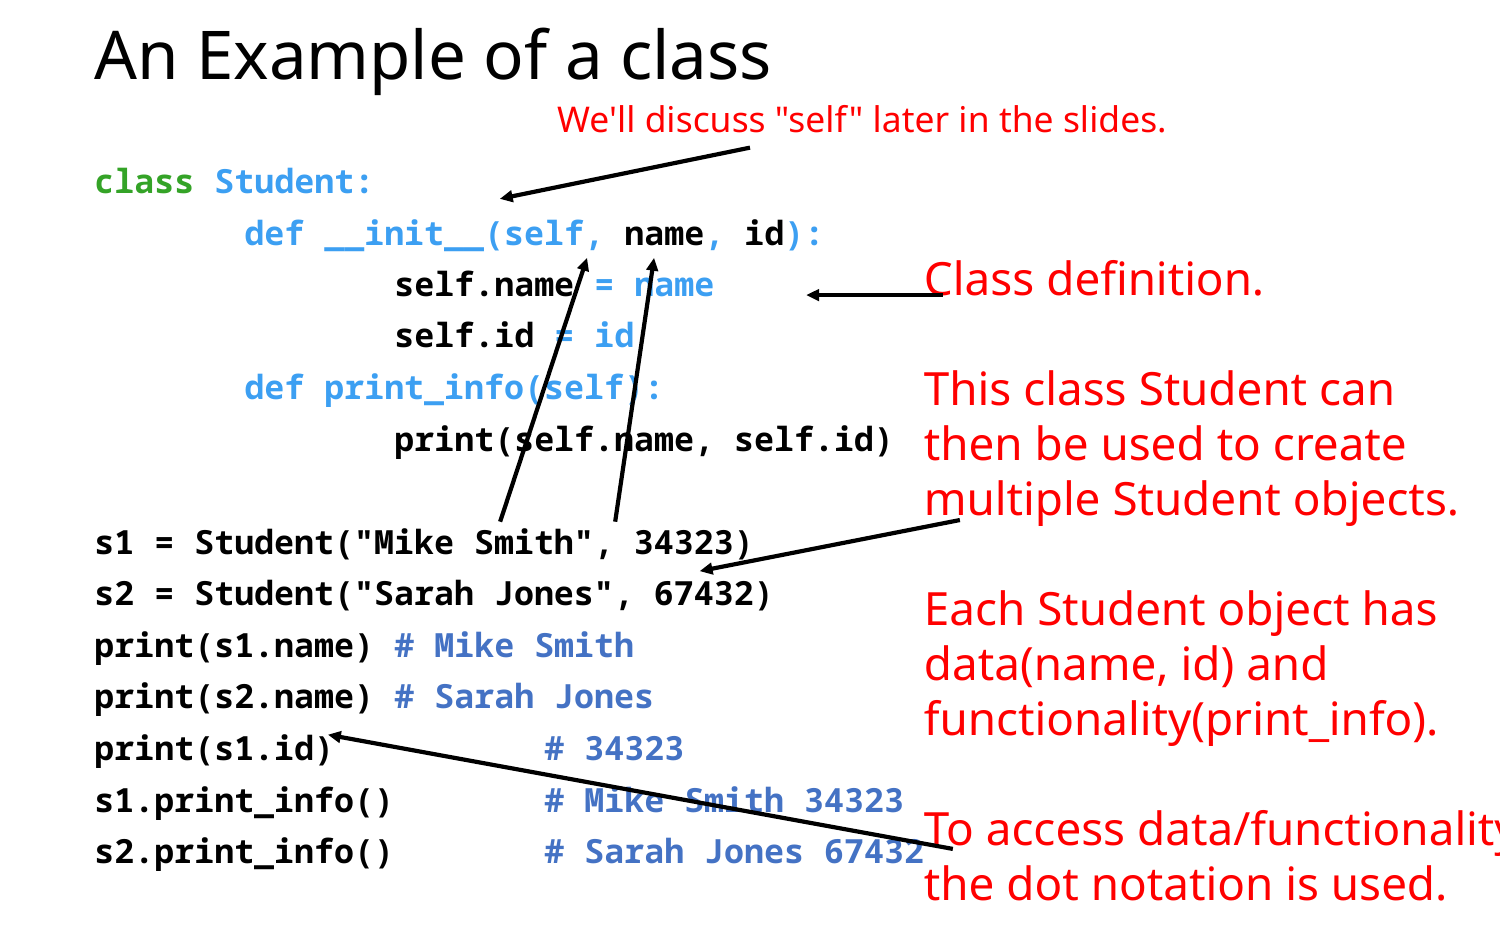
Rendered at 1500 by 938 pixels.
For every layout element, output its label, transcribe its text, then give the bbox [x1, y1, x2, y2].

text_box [500, 258, 587, 522]
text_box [328, 734, 953, 849]
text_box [500, 147, 750, 199]
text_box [615, 258, 655, 522]
list class Student: def __init__(self, name, id): self.name = name self.id = id def print_info(self): print(self.name, self.id) s1 = Student("Mike Smith", 34323) s2 = Student("Sarah Jones", 67432) print(s1.name) # Mike Smith print(s2.name) # Sarah Jones print(s1.id) # 34323 s1.print_info() # Mike Smith 34323 s2.print_info() # Sarah Jones 67432 [79, 101, 1401, 938]
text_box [699, 520, 960, 572]
title An Example of a class [79, 13, 1237, 101]
text_box Class definition. This class Student can then be used to create multiple Student objects. Each Student object has data(name, id) and functionality(print_info). To access data/functionality, the dot notation is used. [909, 242, 1500, 917]
text_box We'll discuss "self" later in the slides. [542, 89, 1182, 147]
